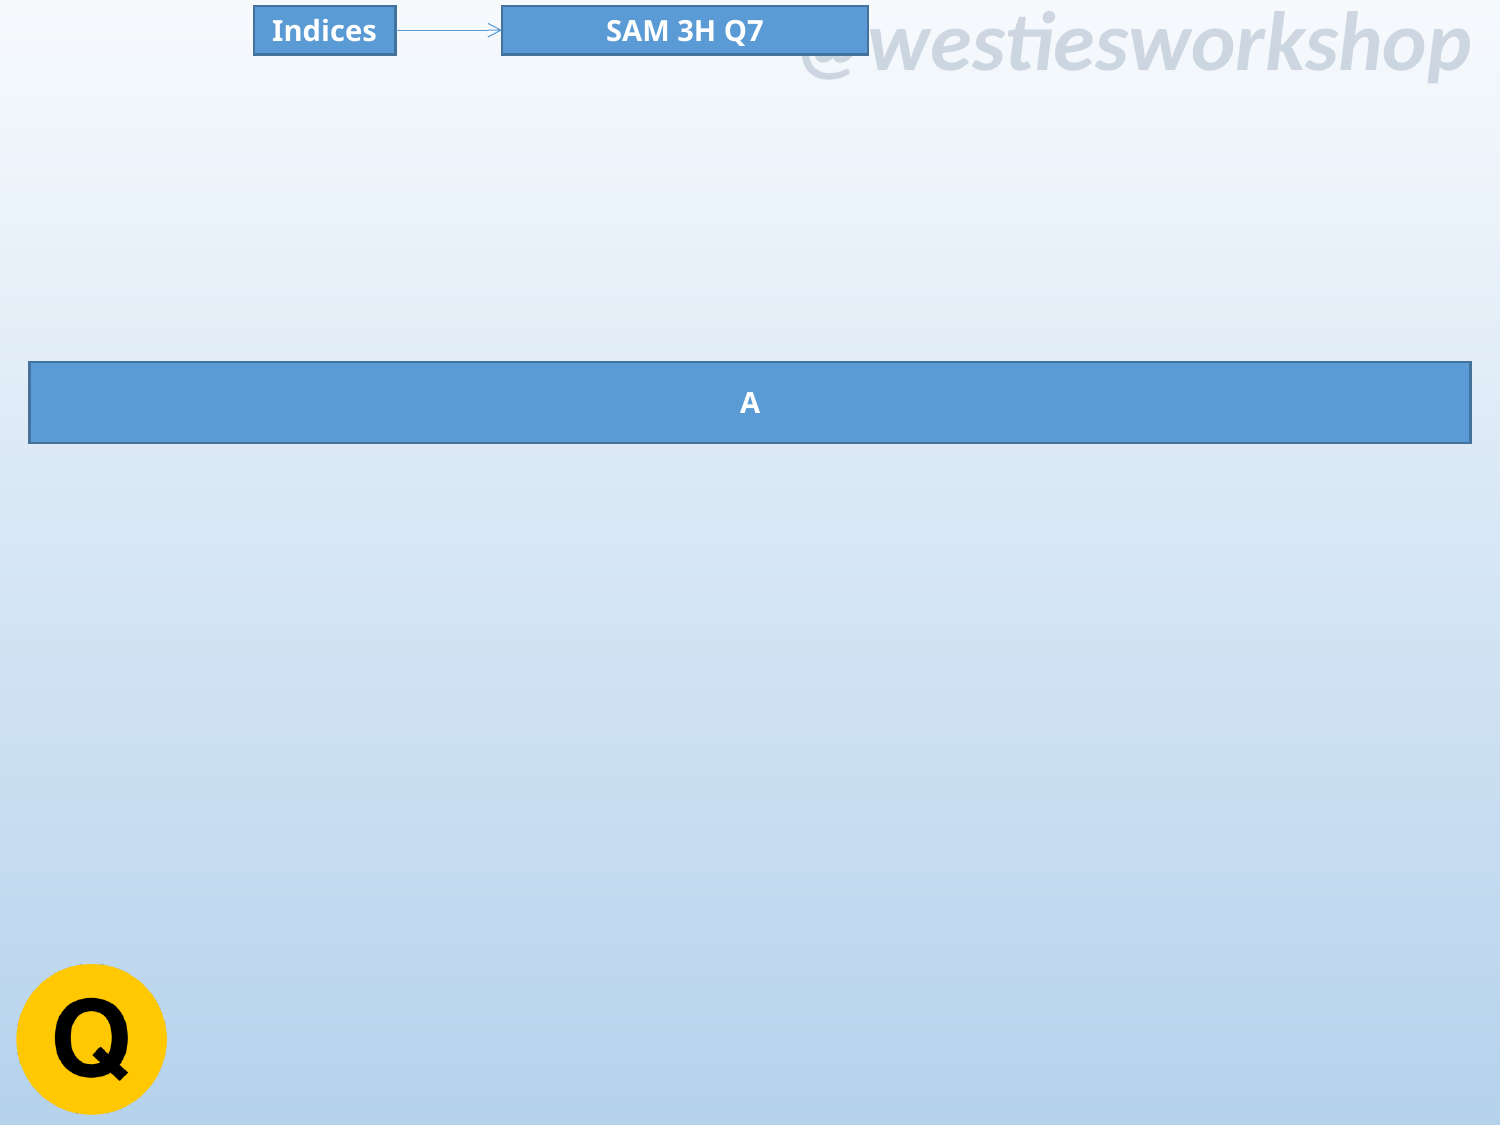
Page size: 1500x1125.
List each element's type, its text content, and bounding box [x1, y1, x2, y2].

text_box Indices [253, 5, 397, 56]
text_box SAM 3H Q7 [501, 5, 869, 56]
picture [0, 940, 191, 1125]
picture [29, 361, 1471, 443]
